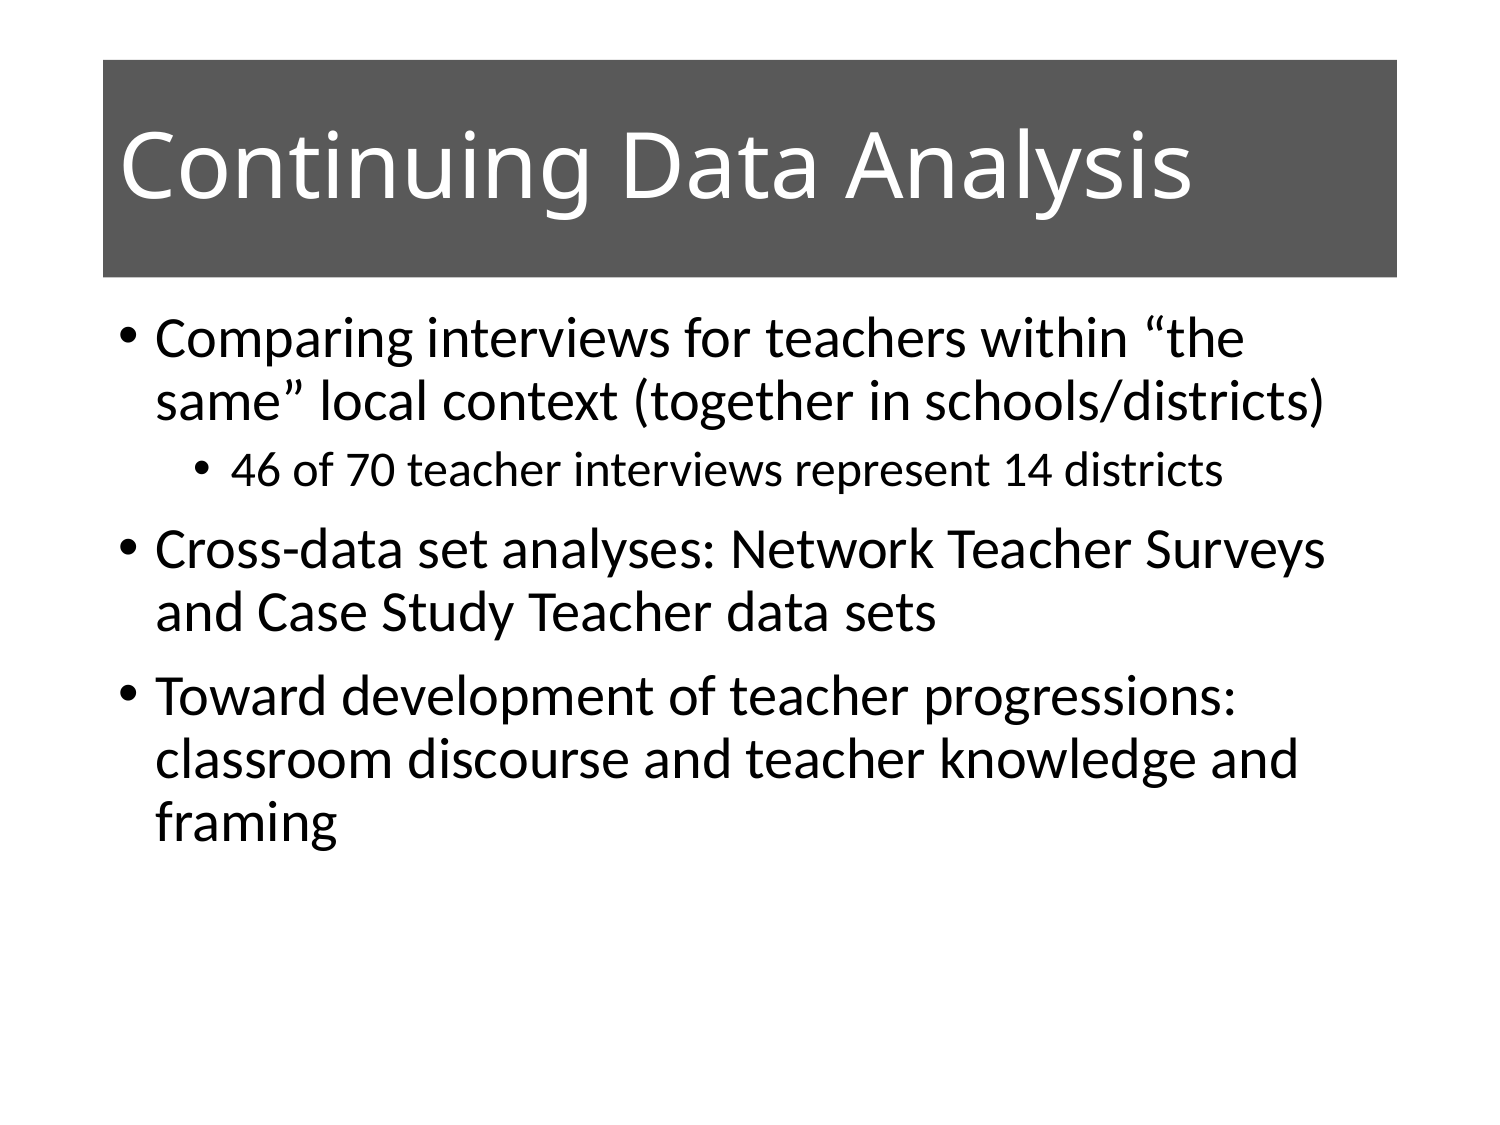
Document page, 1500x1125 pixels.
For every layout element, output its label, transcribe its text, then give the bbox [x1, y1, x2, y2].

list Comparing interviews for teachers within “the same” local context (together in schools/districts) 46 of 70 teacher interviews represent 14 districts Cross-data set analyses: Network Teacher Surveys and Case Study Teacher data sets Toward development of teacher progressions: classroom discourse and teacher knowledge and framing [103, 299, 1397, 1014]
title Continuing Data Analysis [103, 59, 1397, 278]
